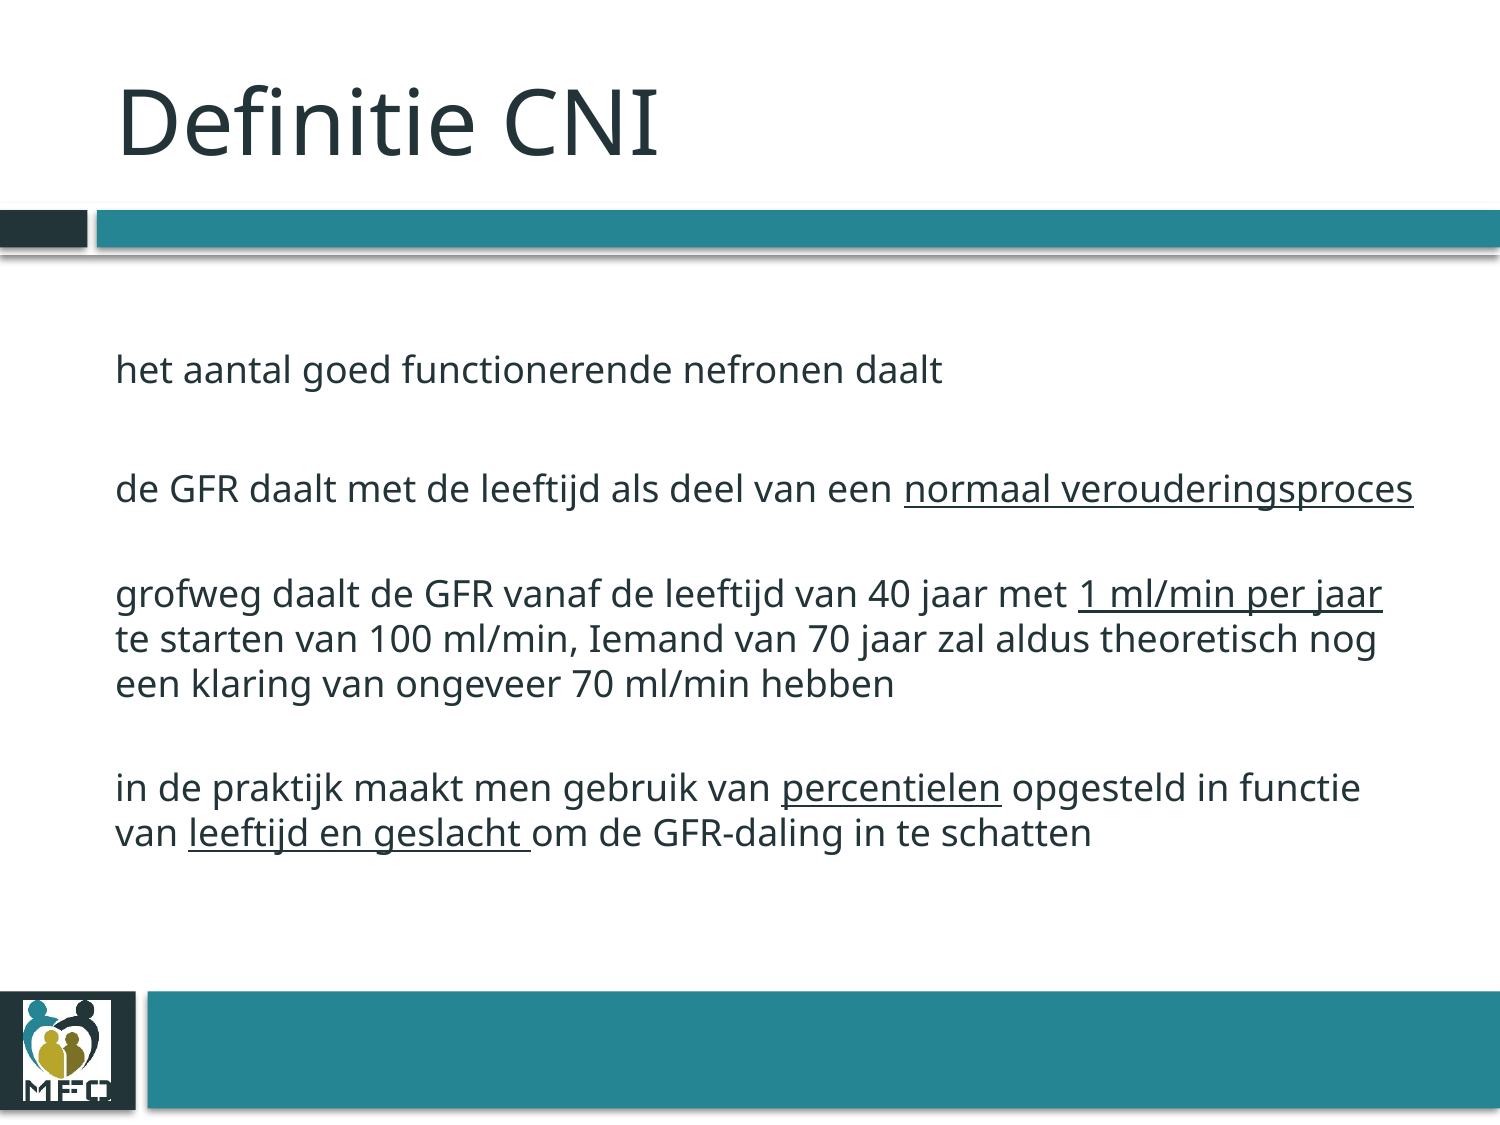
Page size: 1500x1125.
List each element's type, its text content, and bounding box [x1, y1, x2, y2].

list het aantal goed functionerende nefronen daalt de GFR daalt met de leeftijd als deel van een normaal verouderingsproces grofweg daalt de GFR vanaf de leeftijd van 40 jaar met 1 ml/min per jaar te starten van 100 ml/min, Iemand van 70 jaar zal aldus theoretisch nog een klaring van ongeveer 70 ml/min hebben in de praktijk maakt men gebruik van percentielen opgesteld in functie van leeftijd en geslacht om de GFR-daling in te schatten [100, 278, 1438, 953]
picture [23, 1000, 111, 1101]
title Definitie CNI [100, 37, 1438, 200]
